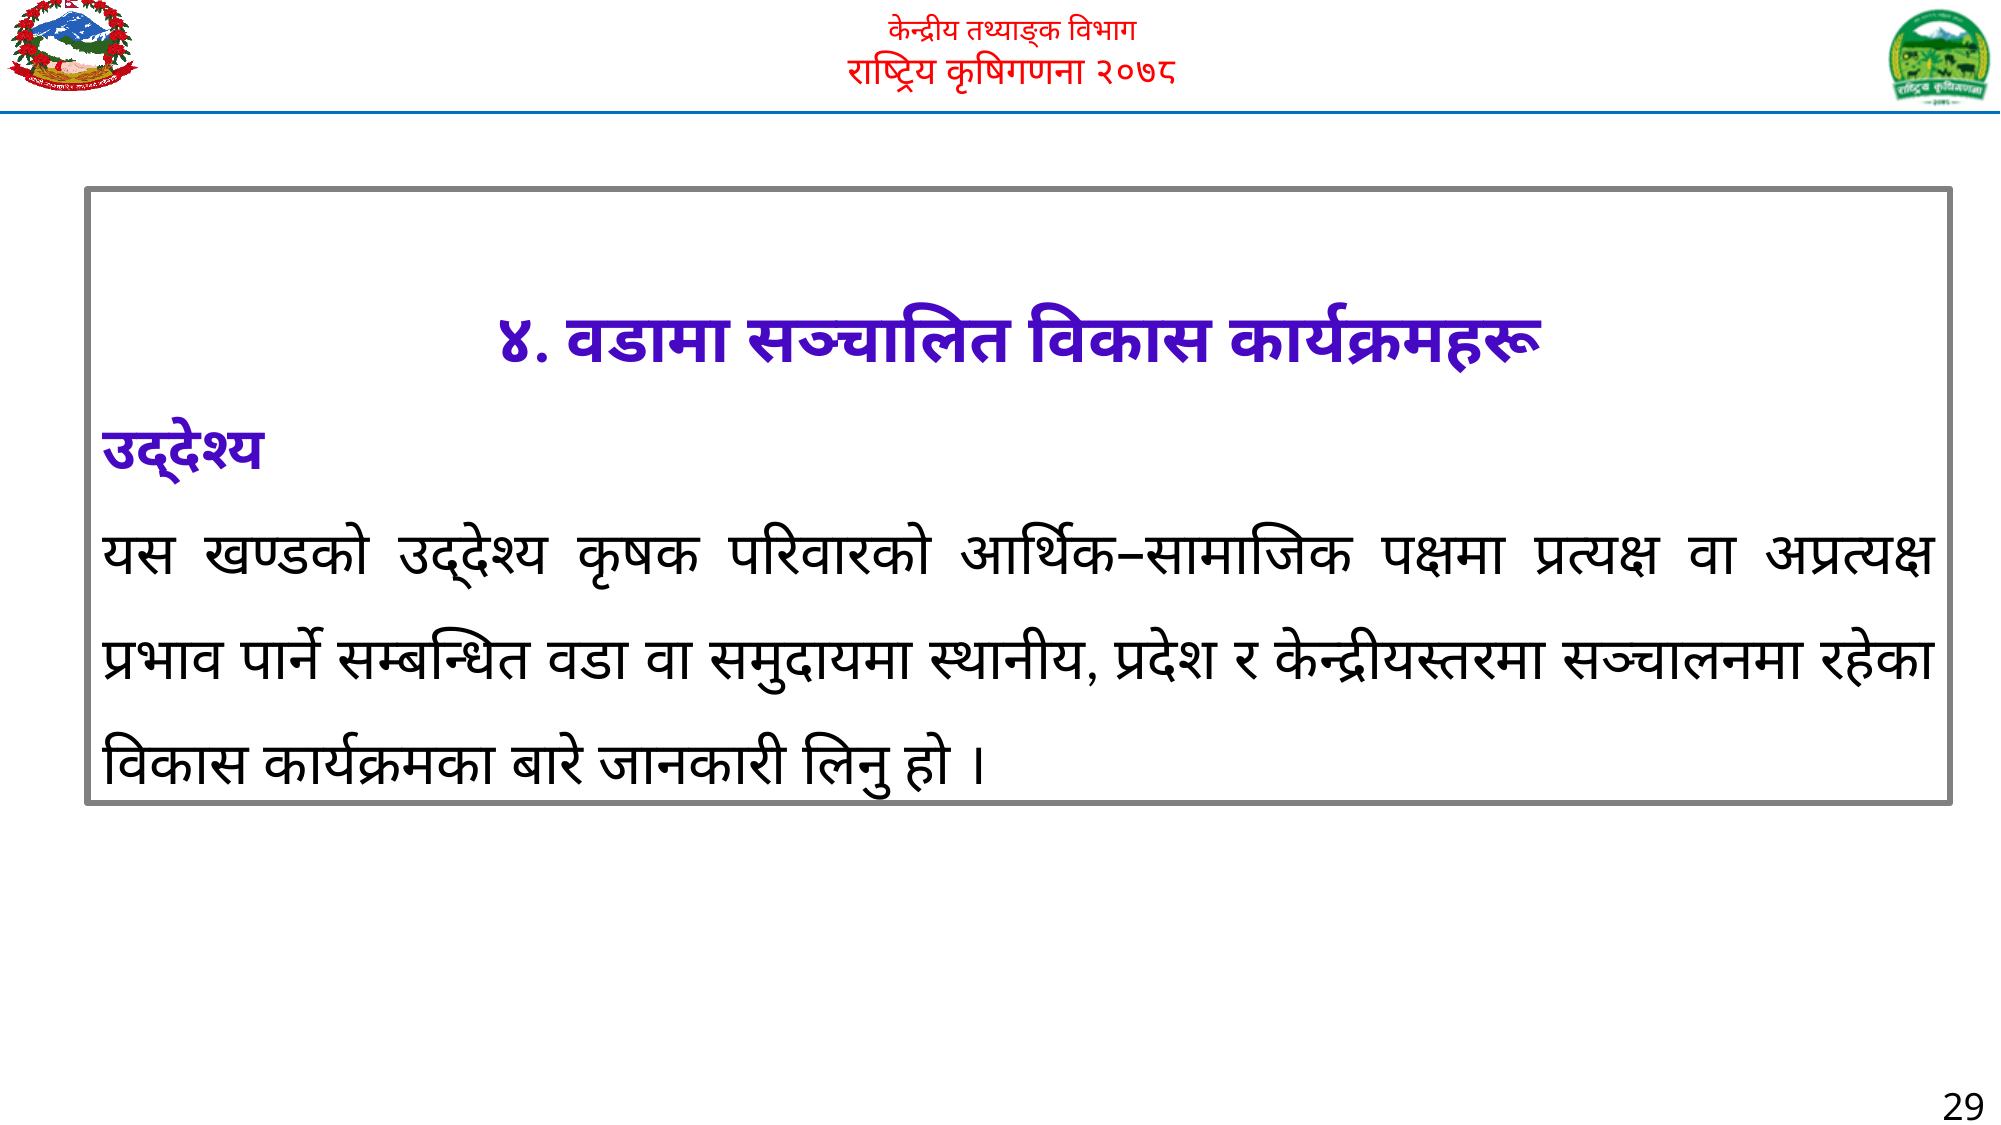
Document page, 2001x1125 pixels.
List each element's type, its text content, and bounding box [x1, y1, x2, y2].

text_box 29 [1845, 1049, 2000, 1113]
picture [7, 0, 138, 91]
picture [1887, 4, 1993, 110]
text_box ४. वडामा सञ्चालित विकास कार्यक्रमहरू उद्देश्य यस खण्डको उद्देश्य कृषक परिवारको आर्थिक–सामाजिक पक्षमा प्रत्यक्ष वा अप्रत्यक्ष प्रभाव पार्ने सम्बन्धित वडा वा समुदायमा स्थानीय, प्रदेश र केन्द्रीयस्तरमा सञ्चालनमा रहेका विकास कार्यक्रमका बारे जानकारी लिनु हो । [87, 188, 1950, 804]
